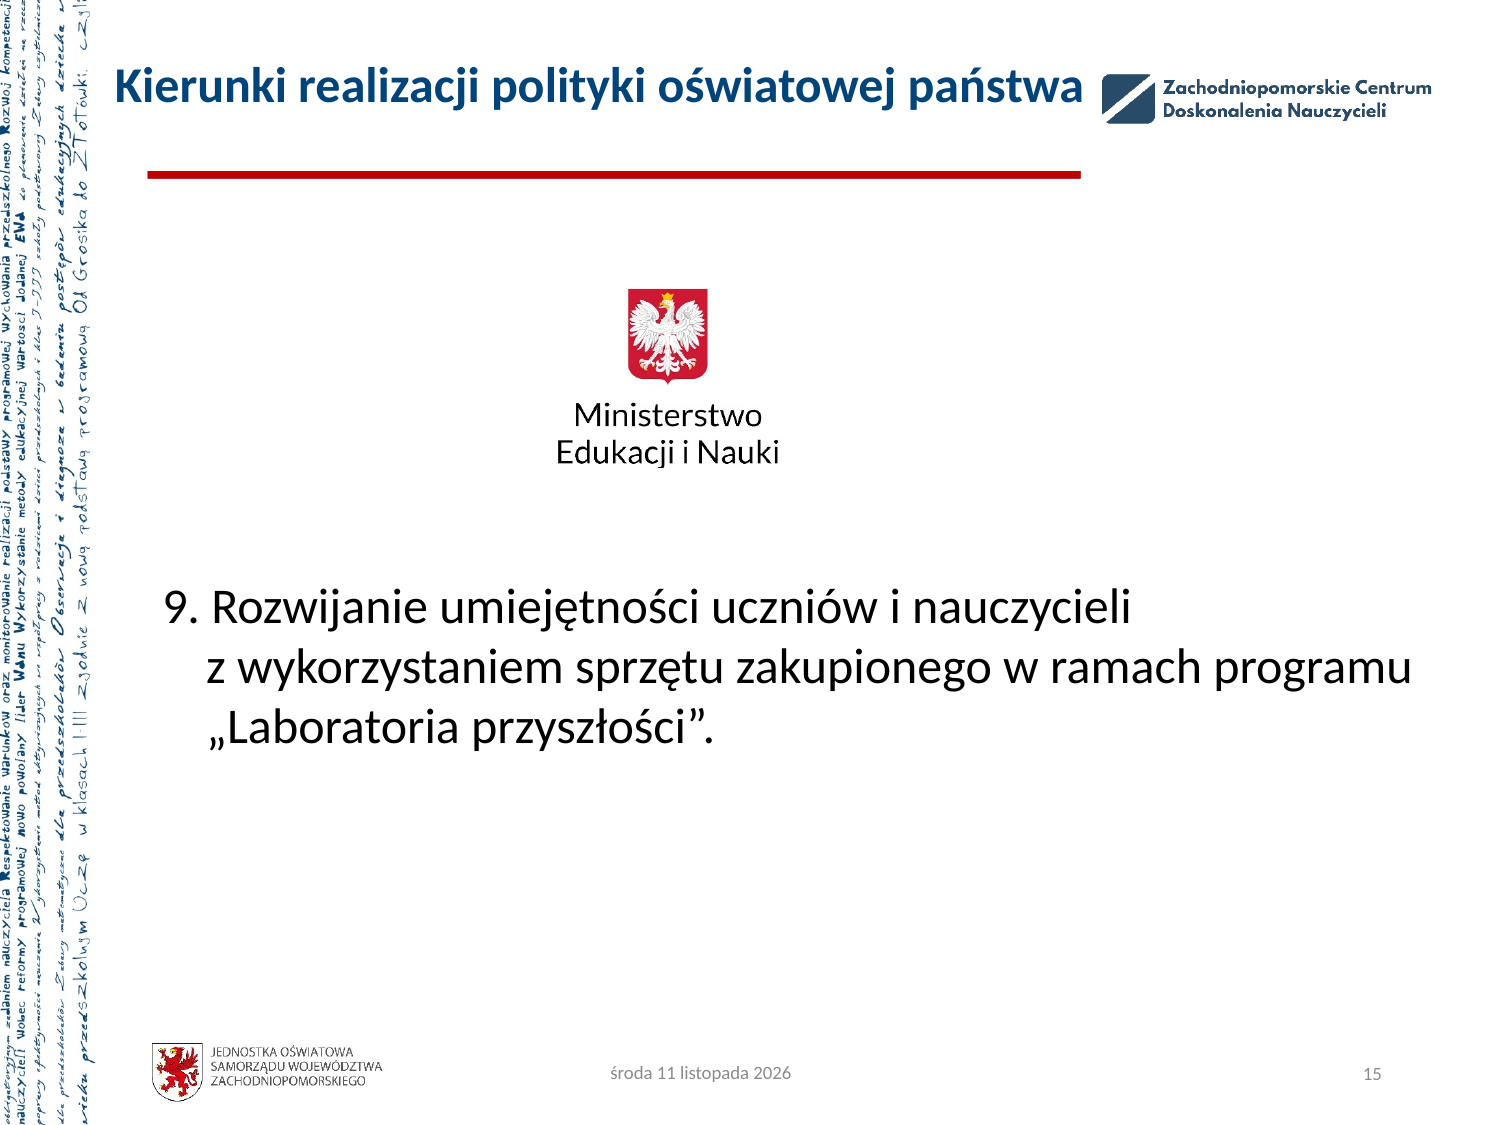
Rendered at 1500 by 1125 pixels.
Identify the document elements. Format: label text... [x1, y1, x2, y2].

title Kierunki realizacji polityki oświatowej państwa [100, 45, 1140, 149]
picture [135, 1027, 393, 1117]
slide_number czwartek, 5 października 2023 [532, 1041, 870, 1102]
slide_number 15 [1059, 1042, 1397, 1103]
picture [1140, 48, 1460, 149]
picture [0, 0, 96, 1125]
picture [514, 287, 822, 469]
text_box 9. Rozwijanie umiejętności uczniów i nauczycieli z wykorzystaniem sprzętu zakupionego w ramach programu „Laboratoria przyszłości”. [147, 566, 1459, 762]
